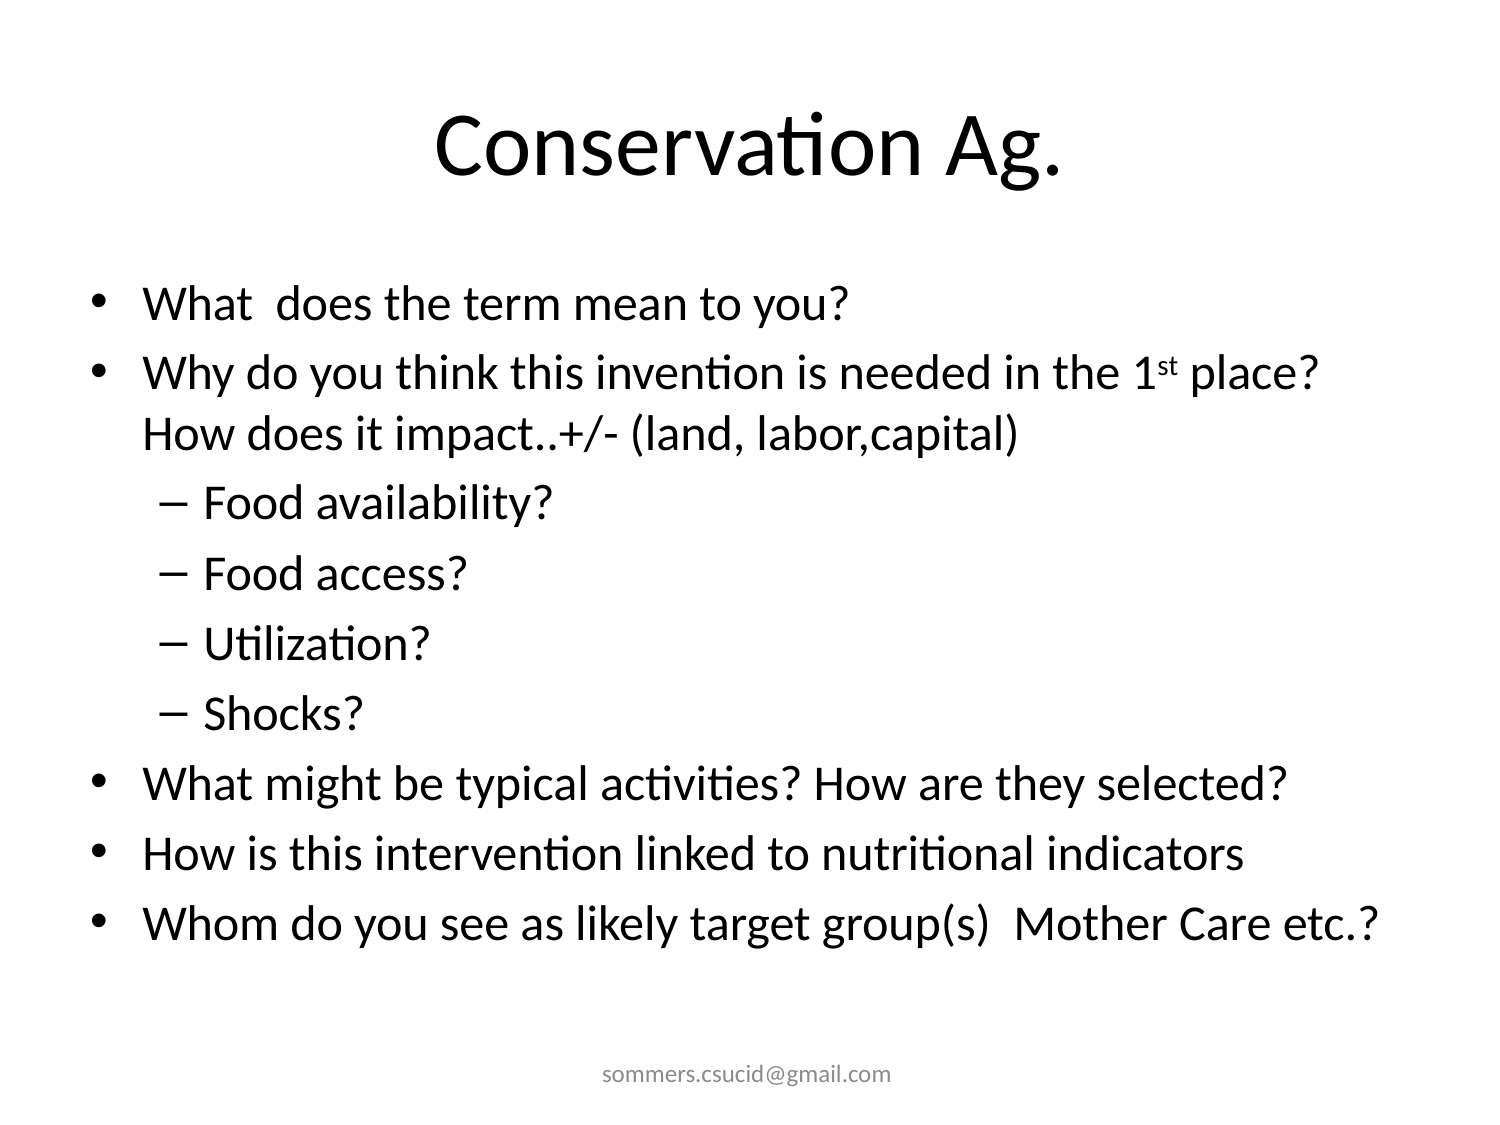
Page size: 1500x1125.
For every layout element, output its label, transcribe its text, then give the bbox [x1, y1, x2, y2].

title Conservation Ag. [75, 45, 1425, 233]
footer sommers.csucid@gmail.com [512, 1042, 988, 1103]
list What does the term mean to you? Why do you think this invention is needed in the 1st place? How does it impact..+/- (land, labor,capital) Food availability? Food access? Utilization? Shocks? What might be typical activities? How are they selected? How is this intervention linked to nutritional indicators Whom do you see as likely target group(s) Mother Care etc.? [75, 262, 1425, 1005]
